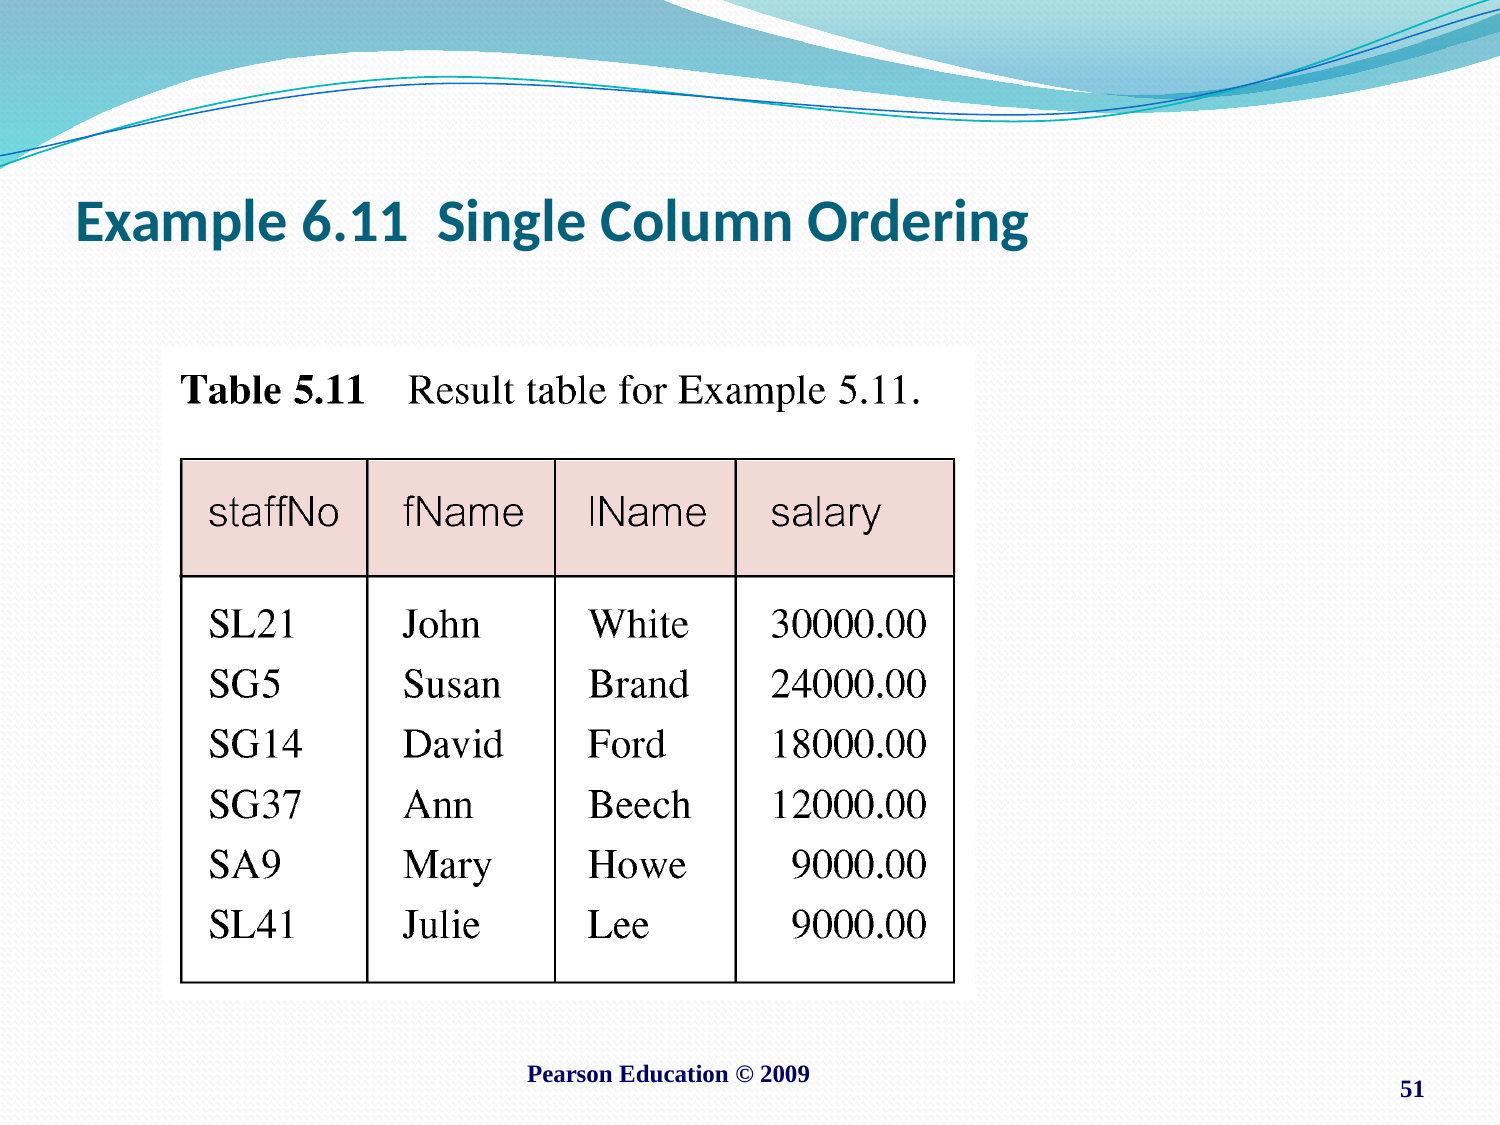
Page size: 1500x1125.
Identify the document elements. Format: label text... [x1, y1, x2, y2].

picture [162, 347, 976, 1000]
slide_number 51 [1299, 1042, 1425, 1103]
title Example 6.11 Single Column Ordering [75, 66, 1425, 254]
text_box Pearson Education © 2009 [512, 1050, 1038, 1095]
